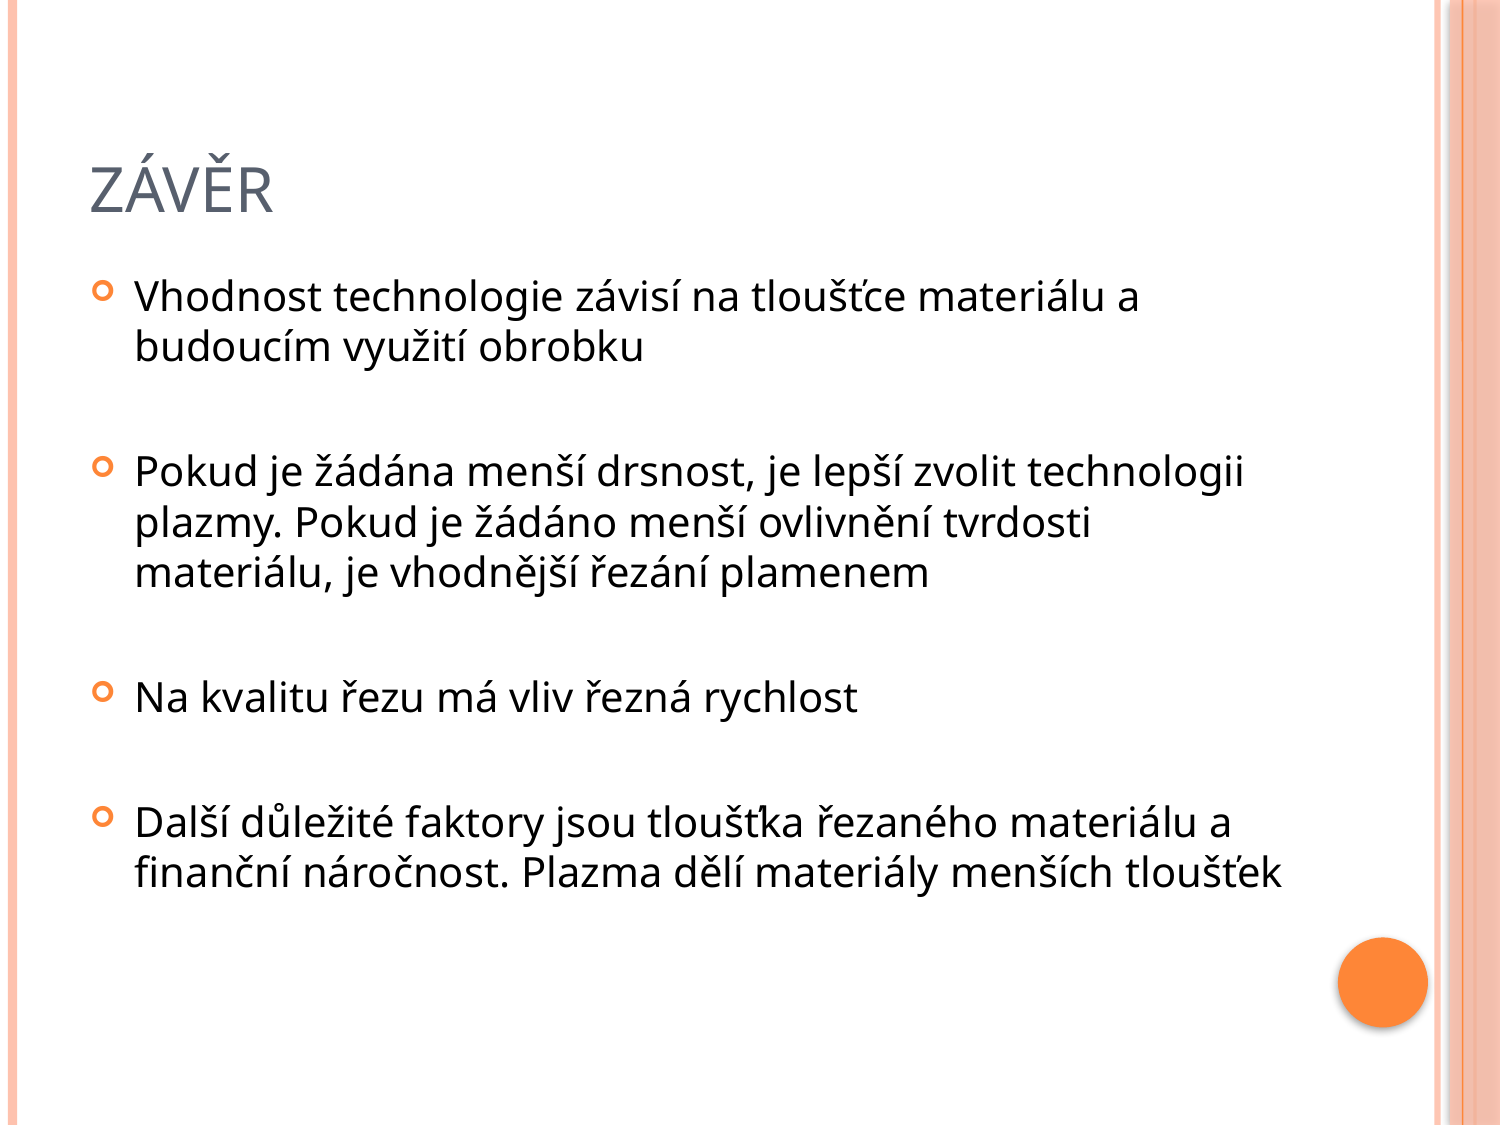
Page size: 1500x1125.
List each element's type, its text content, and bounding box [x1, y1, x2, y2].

list Vhodnost technologie závisí na tloušťce materiálu a budoucím využití obrobku Pokud je žádána menší drsnost, je lepší zvolit technologii plazmy. Pokud je žádáno menší ovlivnění tvrdosti materiálu, je vhodnější řezání plamenem Na kvalitu řezu má vliv řezná rychlost Další důležité faktory jsou tloušťka řezaného materiálu a finanční náročnost. Plazma dělí materiály menších tloušťek [75, 262, 1300, 1062]
title Závěr [75, 45, 1300, 233]
